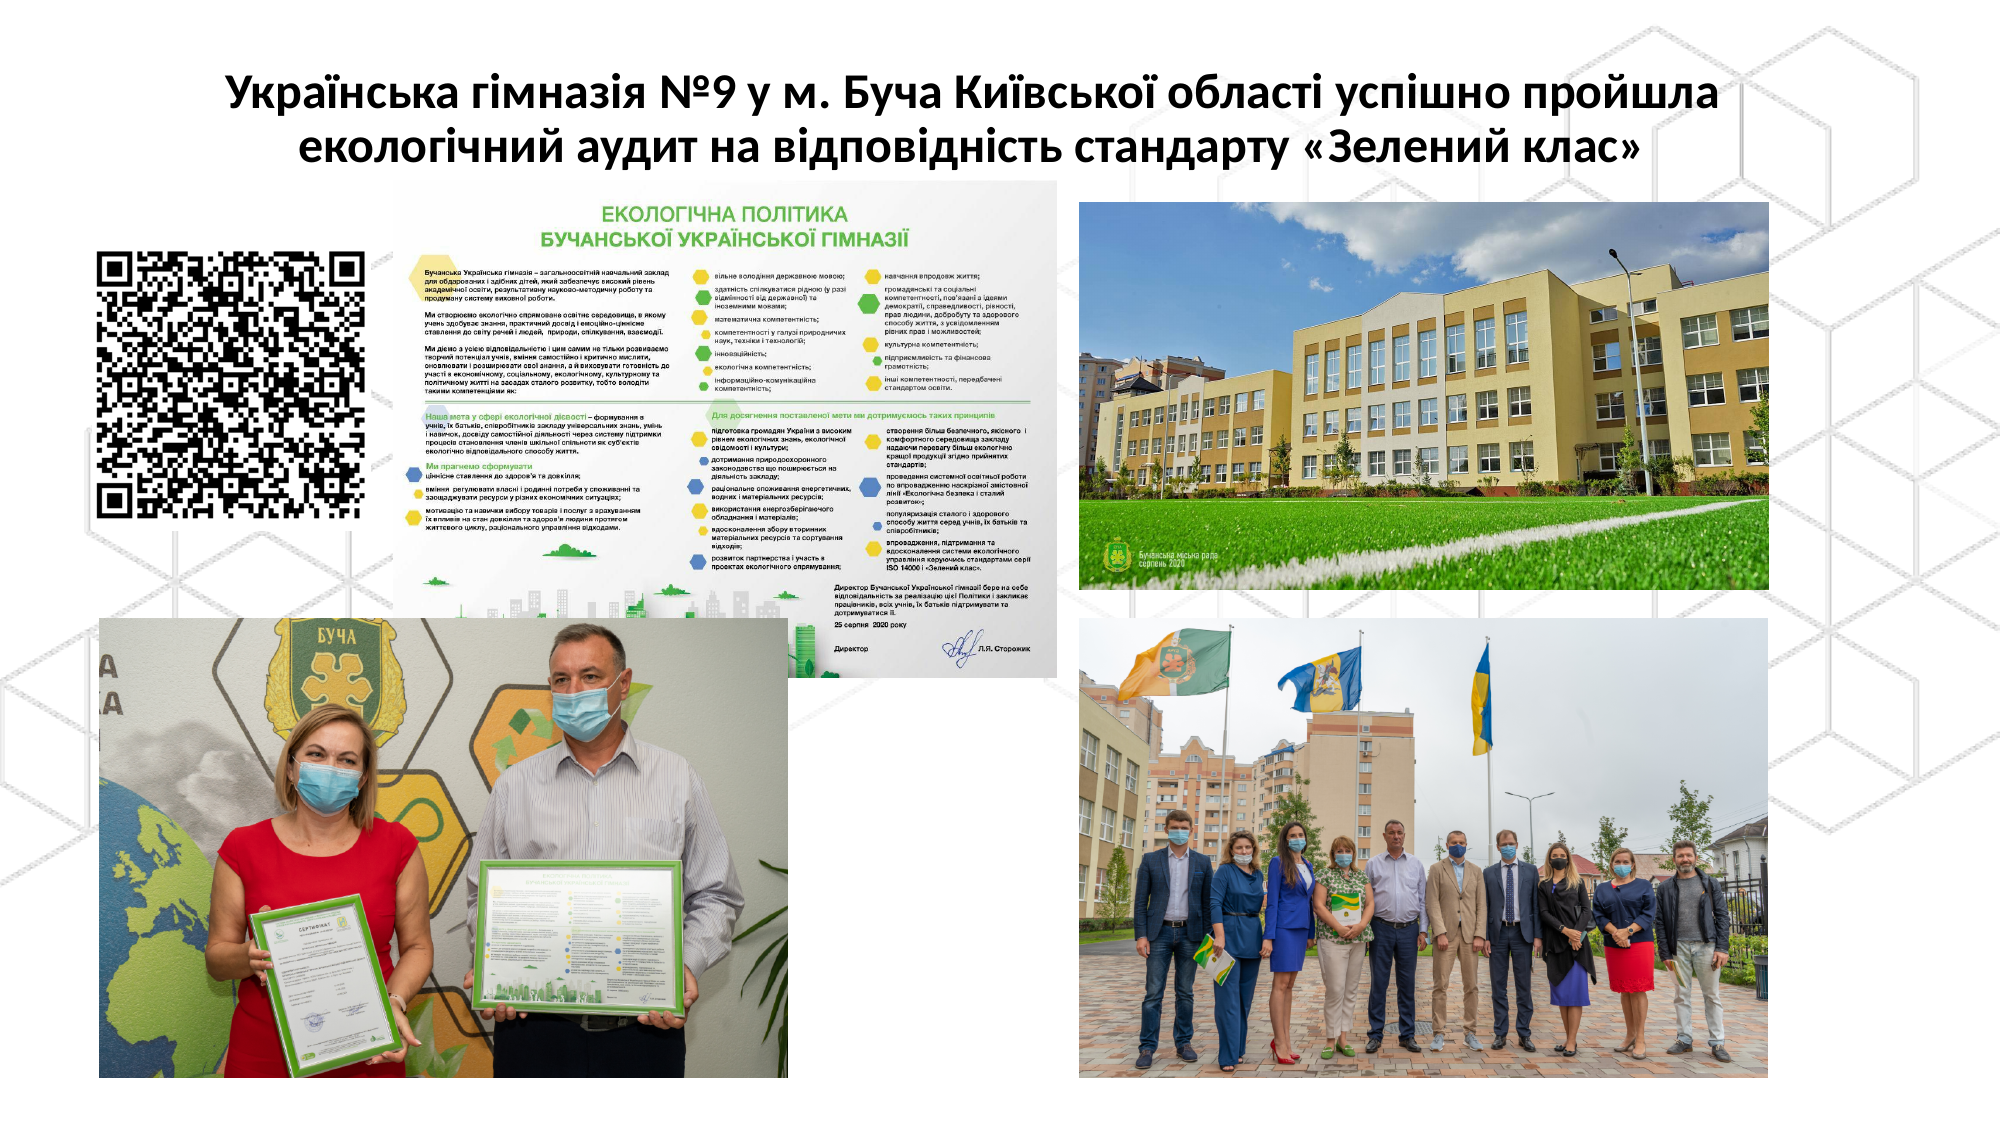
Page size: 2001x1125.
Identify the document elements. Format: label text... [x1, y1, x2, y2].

picture [0, 0, 2000, 1125]
title Українська гімназія №9 у м. Буча Київської області успішно пройшла екологічний аудит на відповідність стандарту «Зелений клас» [199, 90, 1746, 209]
